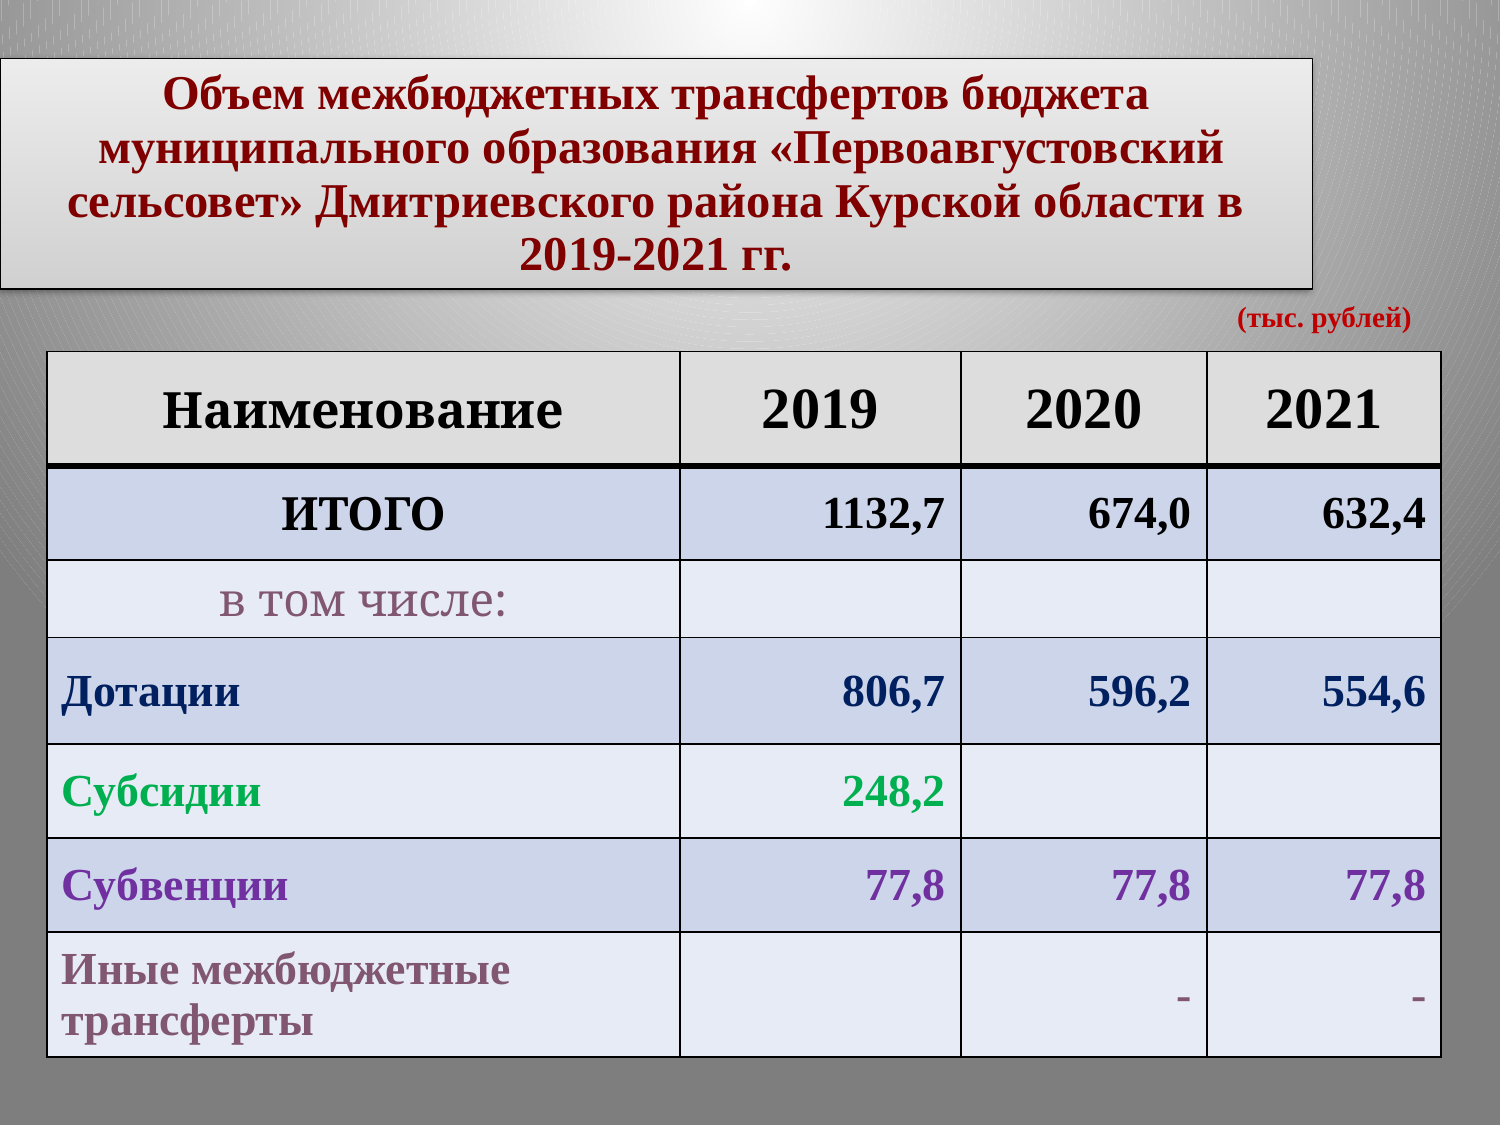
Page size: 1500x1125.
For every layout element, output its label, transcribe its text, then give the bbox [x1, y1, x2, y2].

table_cell [681, 933, 960, 1056]
table_cell - [962, 933, 1206, 1056]
table_cell 77,8 [962, 839, 1206, 931]
table_cell 806,7 [681, 638, 960, 743]
table_cell 77,8 [1208, 839, 1440, 931]
table_cell [962, 745, 1206, 837]
table_cell Дотации [48, 638, 679, 743]
table_cell [962, 561, 1206, 637]
table_cell Иные межбюджетные трансферты [48, 933, 679, 1056]
table_header Наименование [48, 352, 679, 463]
table_header 2021 [1208, 352, 1440, 463]
table_header 2019 [681, 352, 960, 463]
table_cell 1132,7 [681, 469, 960, 559]
table_cell [1208, 745, 1440, 837]
table_cell ИТОГО [48, 469, 679, 559]
table_cell 596,2 [962, 638, 1206, 743]
text_box (тыс. рублей) [1222, 290, 1436, 341]
title Объем межбюджетных трансфертов бюджета муниципального образования «Первоавгустовский сельсовет» Дмитриевского района Курской области в 2019-2021 гг. [0, 58, 1313, 290]
table_cell Субвенции [48, 839, 679, 931]
table_cell 554,6 [1208, 638, 1440, 743]
table_cell [1208, 561, 1440, 637]
table_header 2020 [962, 352, 1206, 463]
table_cell 248,2 [681, 745, 960, 837]
table_cell - [1208, 933, 1440, 1056]
table_cell 632,4 [1208, 469, 1440, 559]
table_cell [681, 561, 960, 637]
table_cell в том числе: [48, 561, 679, 637]
table_cell 674,0 [962, 469, 1206, 559]
table_cell 77,8 [681, 839, 960, 931]
table_cell Субсидии [48, 745, 679, 837]
